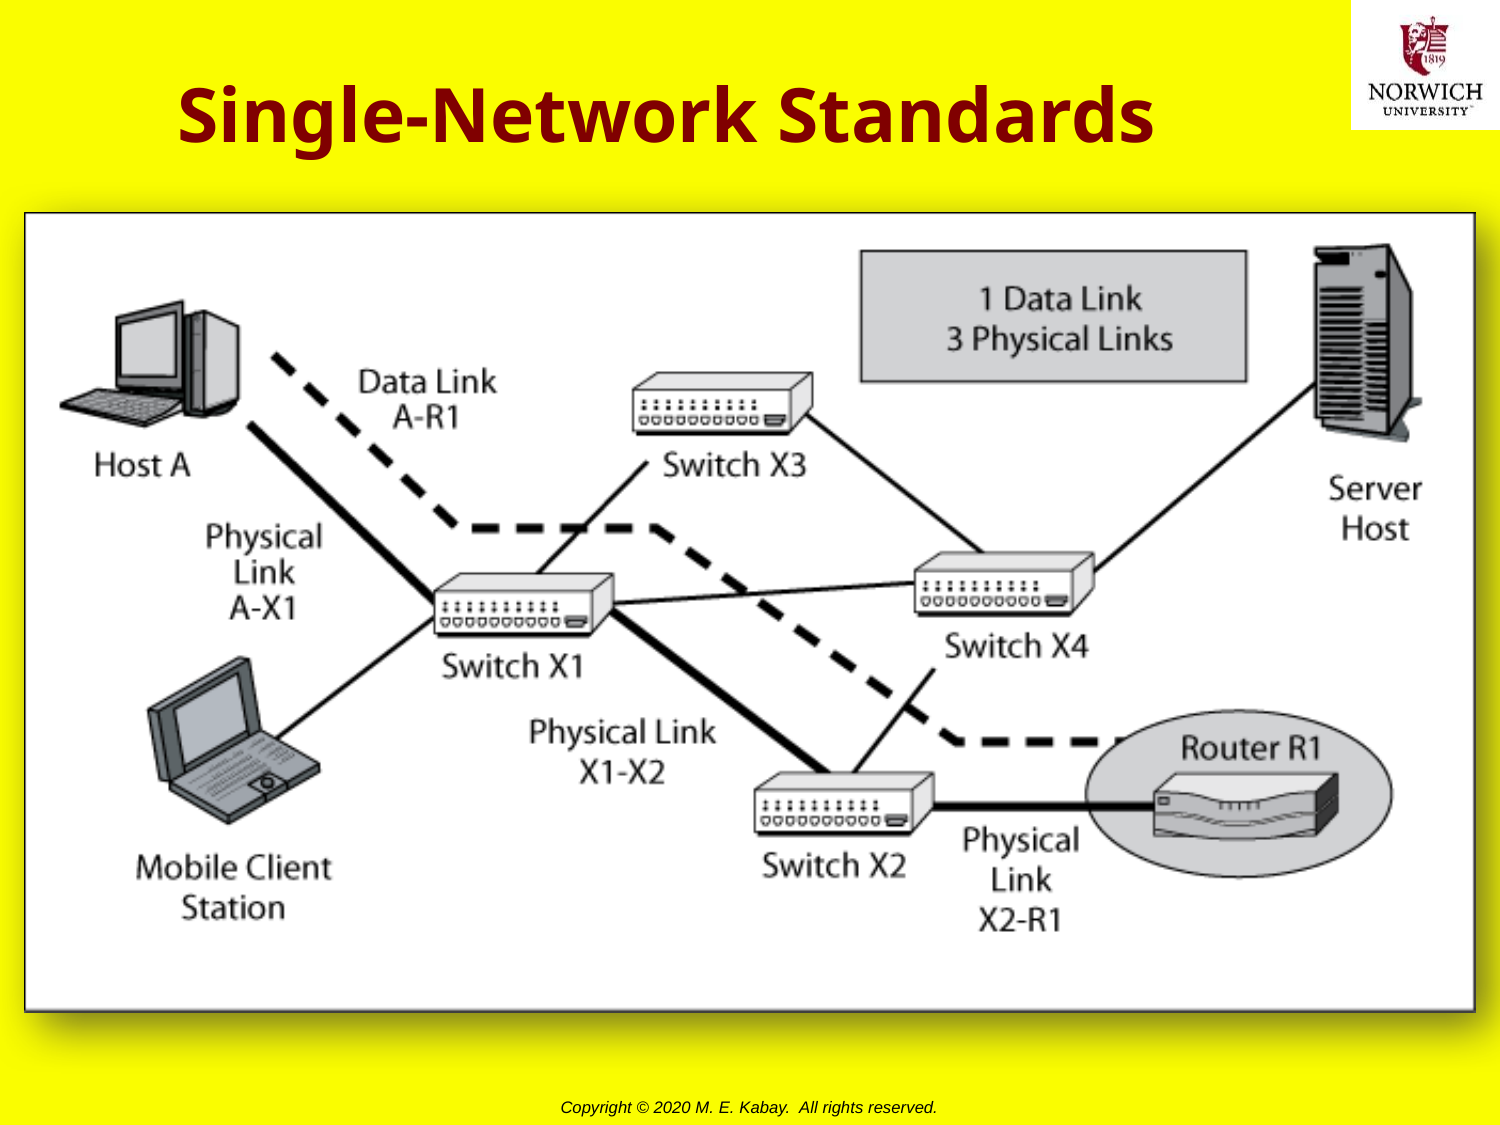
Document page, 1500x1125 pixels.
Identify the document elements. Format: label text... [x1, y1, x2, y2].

picture [24, 212, 1476, 1013]
picture [1351, 0, 1500, 130]
title Single-Network Standards [161, 24, 1339, 194]
